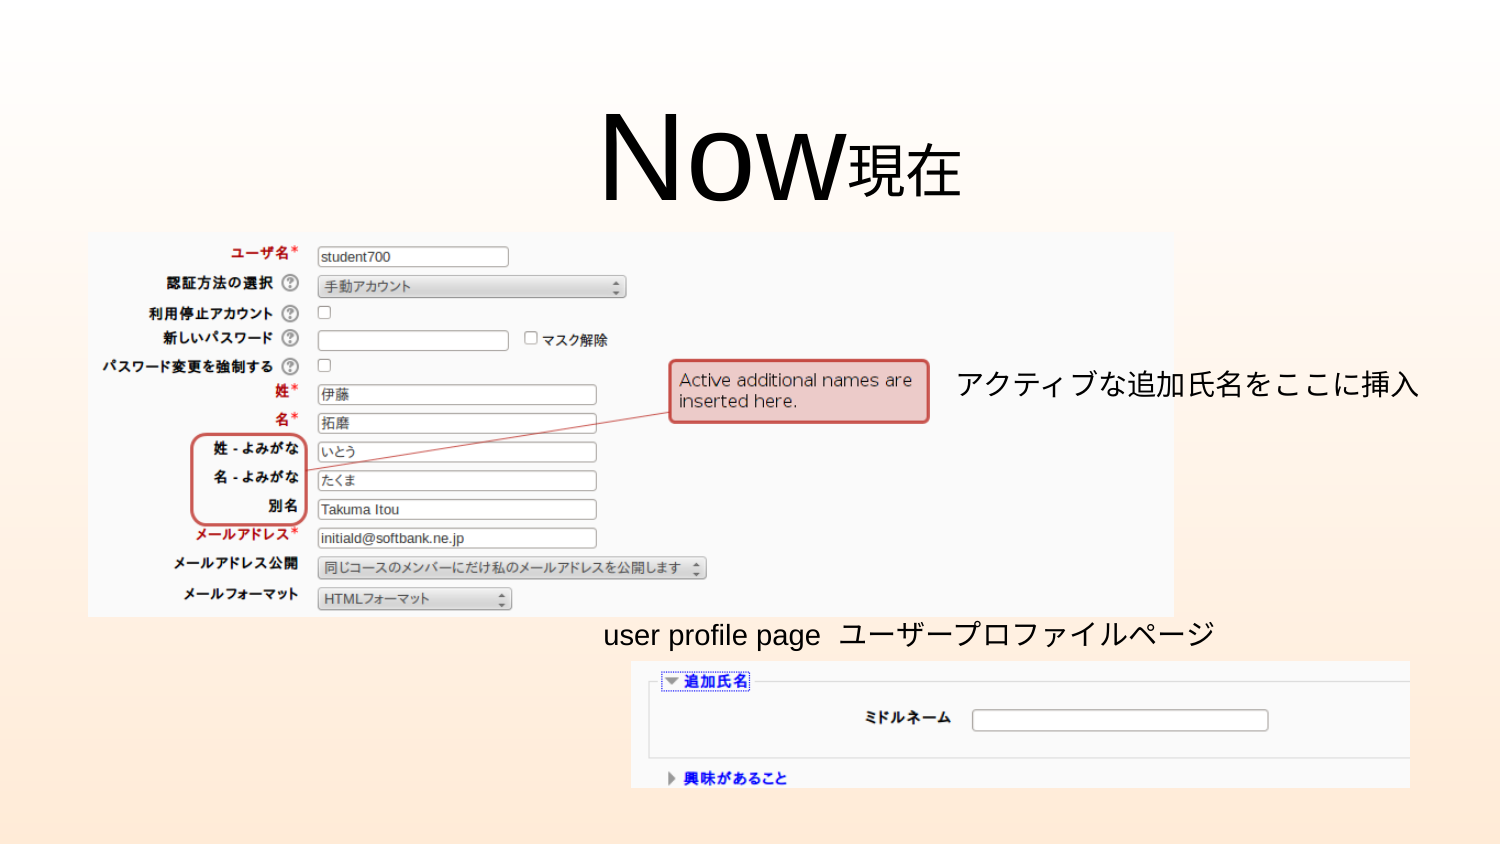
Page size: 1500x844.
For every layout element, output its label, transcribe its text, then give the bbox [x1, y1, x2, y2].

text_box 現在 [832, 126, 1046, 212]
text_box user profile page ユーザープロファイルページ [466, 600, 1353, 647]
title Now [51, 60, 1458, 150]
text_box アクティブな追加氏名をここに挿入 [1179, 350, 1436, 422]
picture [88, 232, 1175, 617]
picture [631, 661, 1410, 789]
